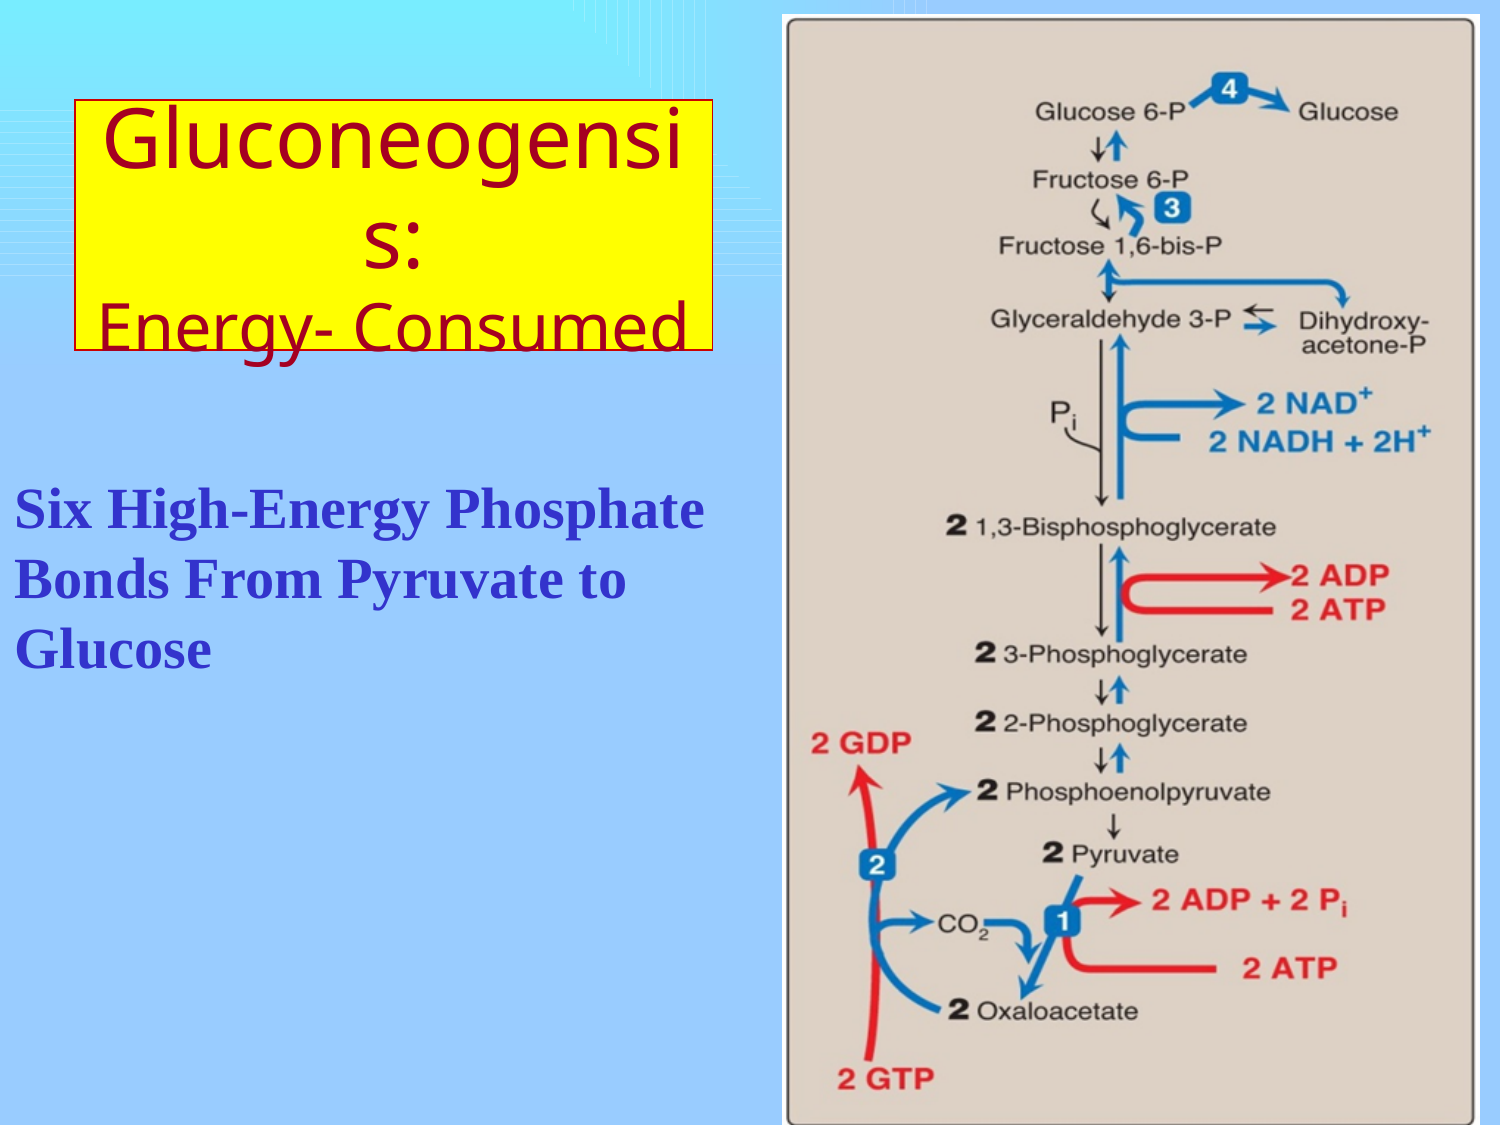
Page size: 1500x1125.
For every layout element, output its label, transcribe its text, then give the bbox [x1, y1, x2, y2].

picture [782, 14, 1480, 1125]
title Gluconeogensis: Energy- Consumed [74, 99, 713, 351]
text_box Six High-Energy Phosphate Bonds From Pyruvate to Glucose [0, 462, 776, 688]
